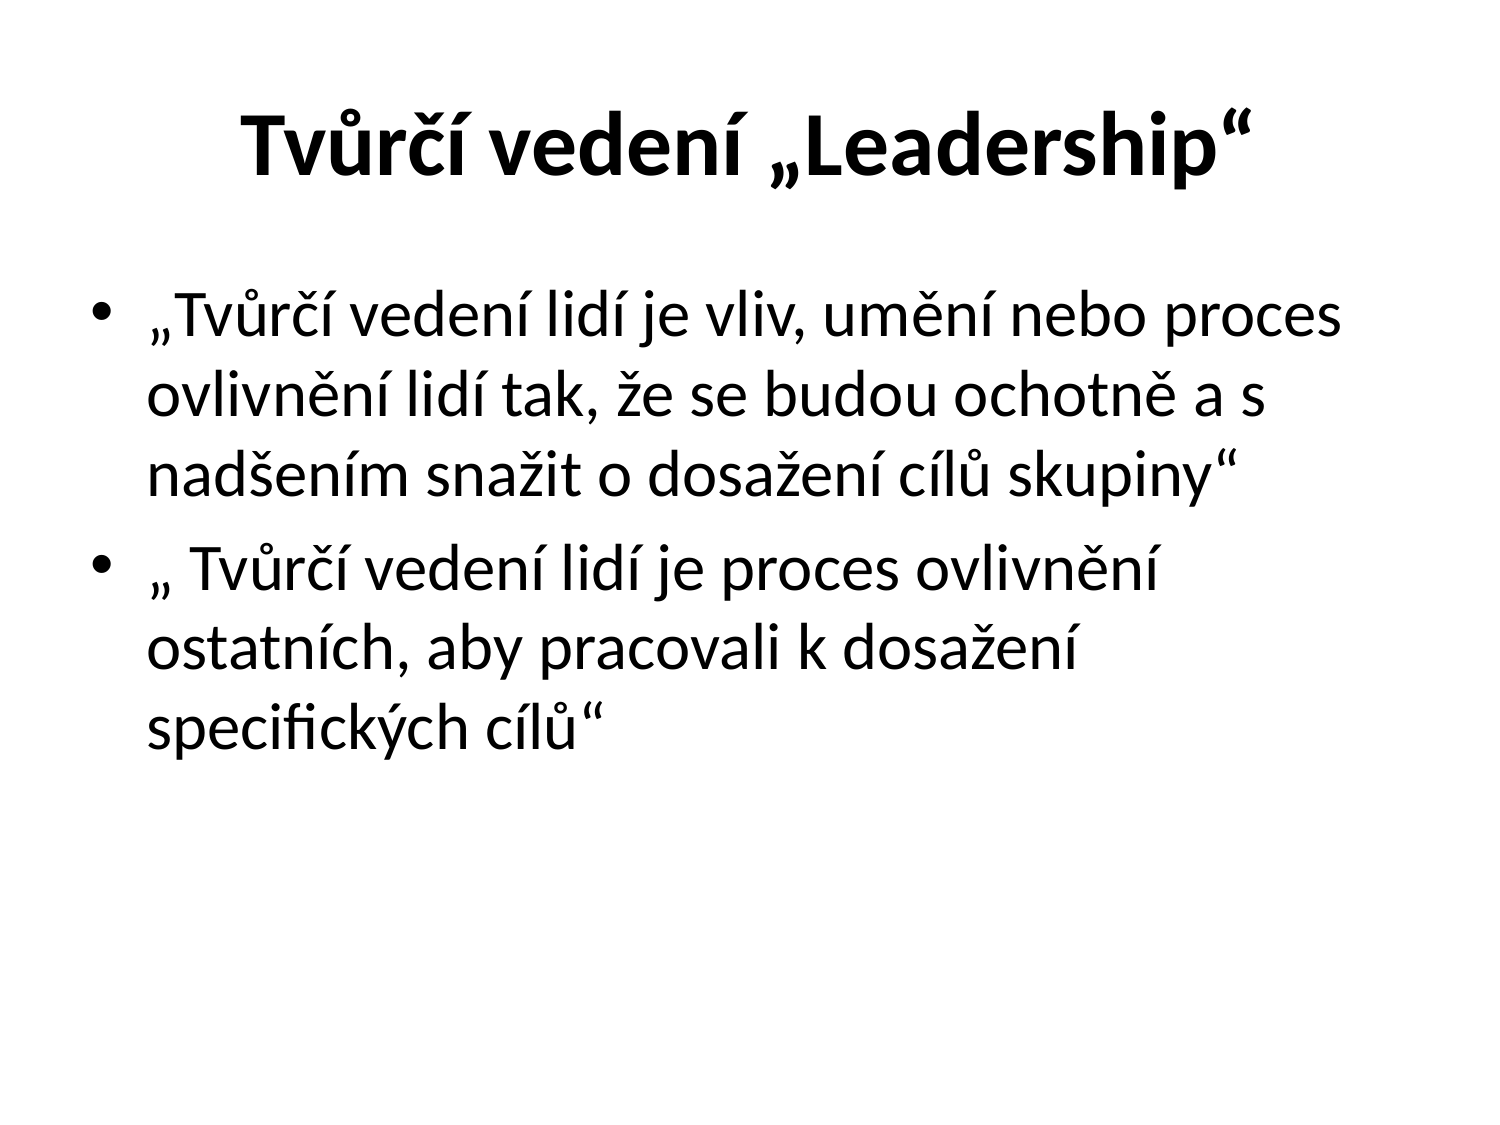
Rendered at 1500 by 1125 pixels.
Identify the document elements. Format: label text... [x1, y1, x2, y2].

list „Tvůrčí vedení lidí je vliv, umění nebo proces ovlivnění lidí tak, že se budou ochotně a s nadšením snažit o dosažení cílů skupiny“ „ Tvůrčí vedení lidí je proces ovlivnění ostatních, aby pracovali k dosažení specifických cílů“ [75, 262, 1425, 1005]
title Tvůrčí vedení „Leadership“ [75, 45, 1425, 233]
